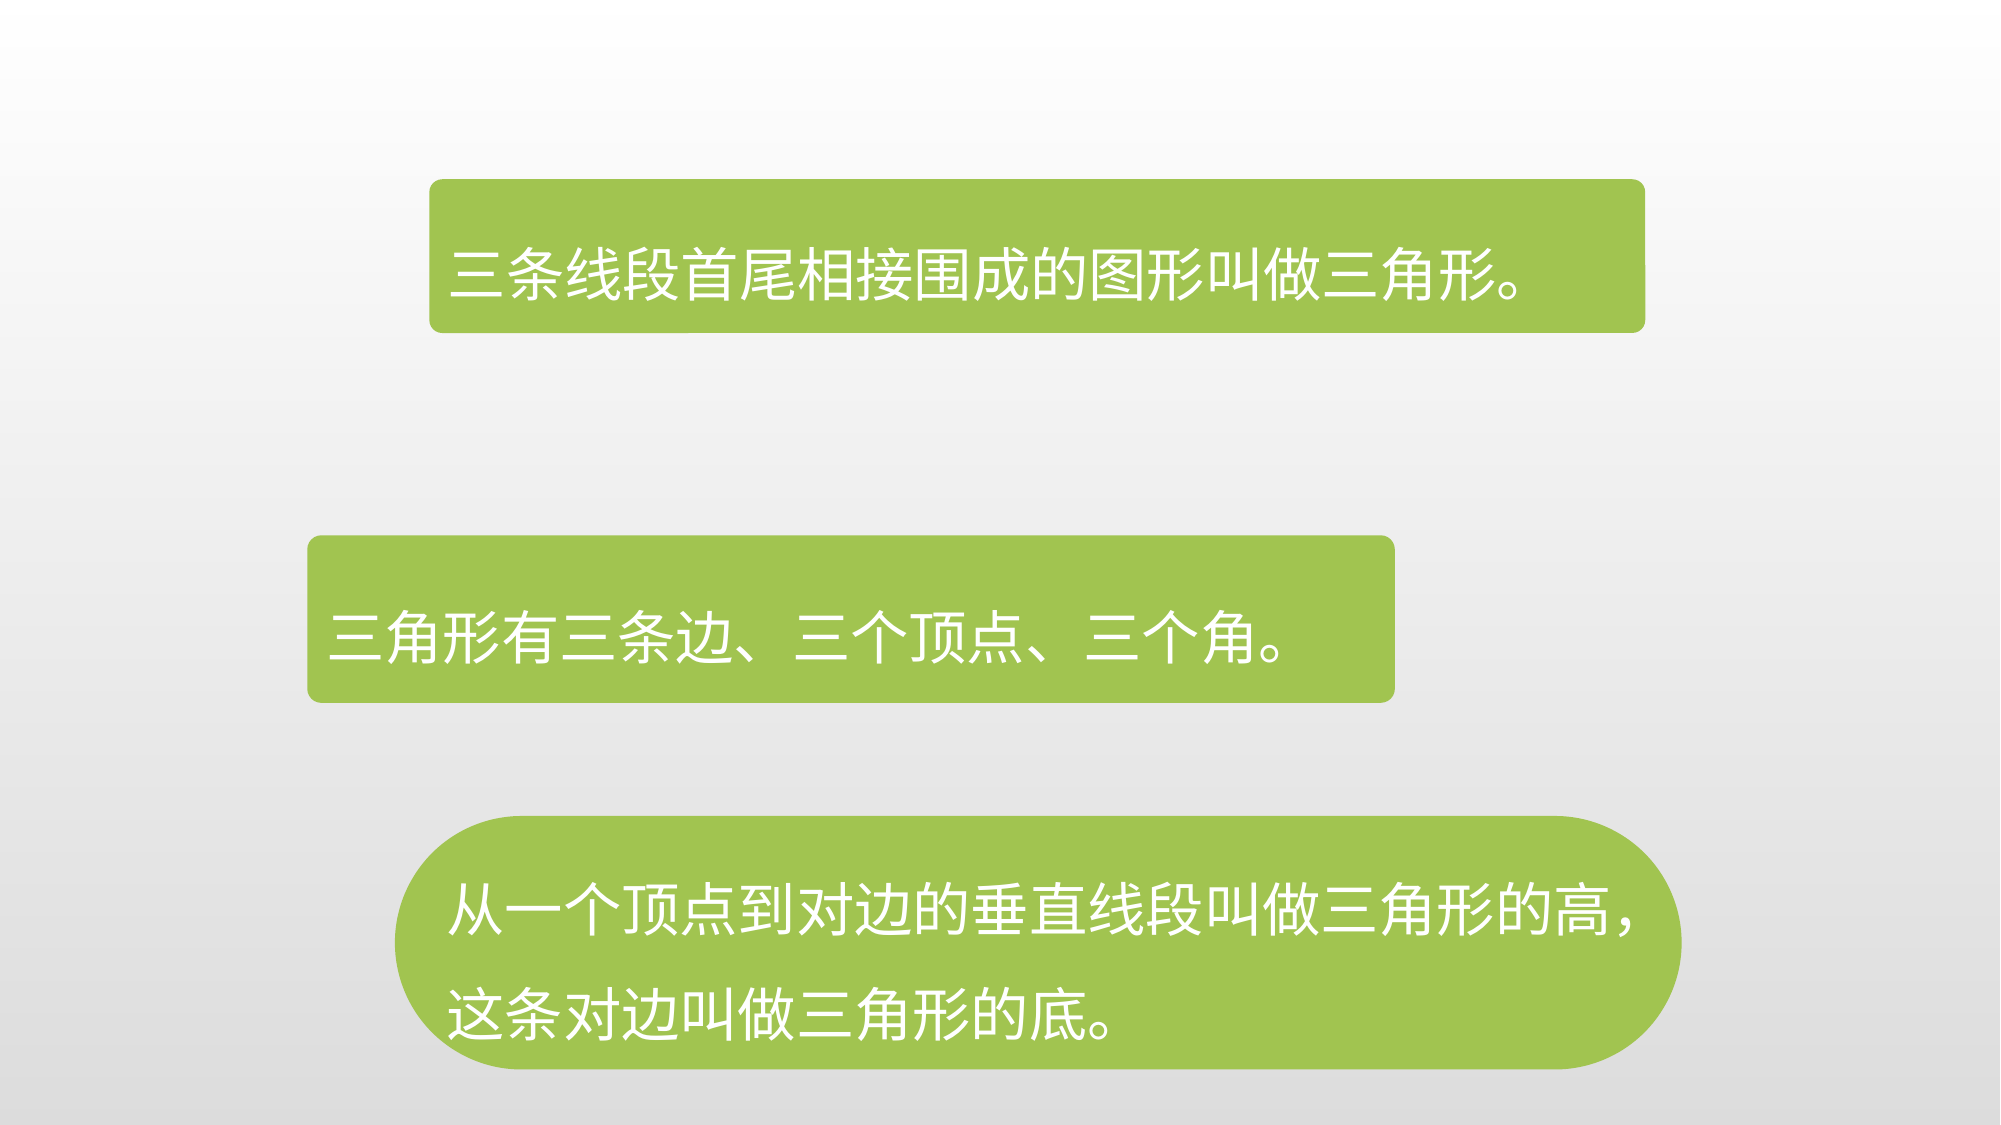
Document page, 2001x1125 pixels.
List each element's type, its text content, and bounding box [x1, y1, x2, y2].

text_box 三角形有三条边、三个顶点、三个角。 [306, 534, 1396, 704]
text_box 三条线段首尾相接围成的图形叫做三角形。 [428, 178, 1647, 335]
text_box 从一个顶点到对边的垂直线段叫做三角形的高，这条对边叫做三角形的底。 [393, 814, 1683, 1071]
